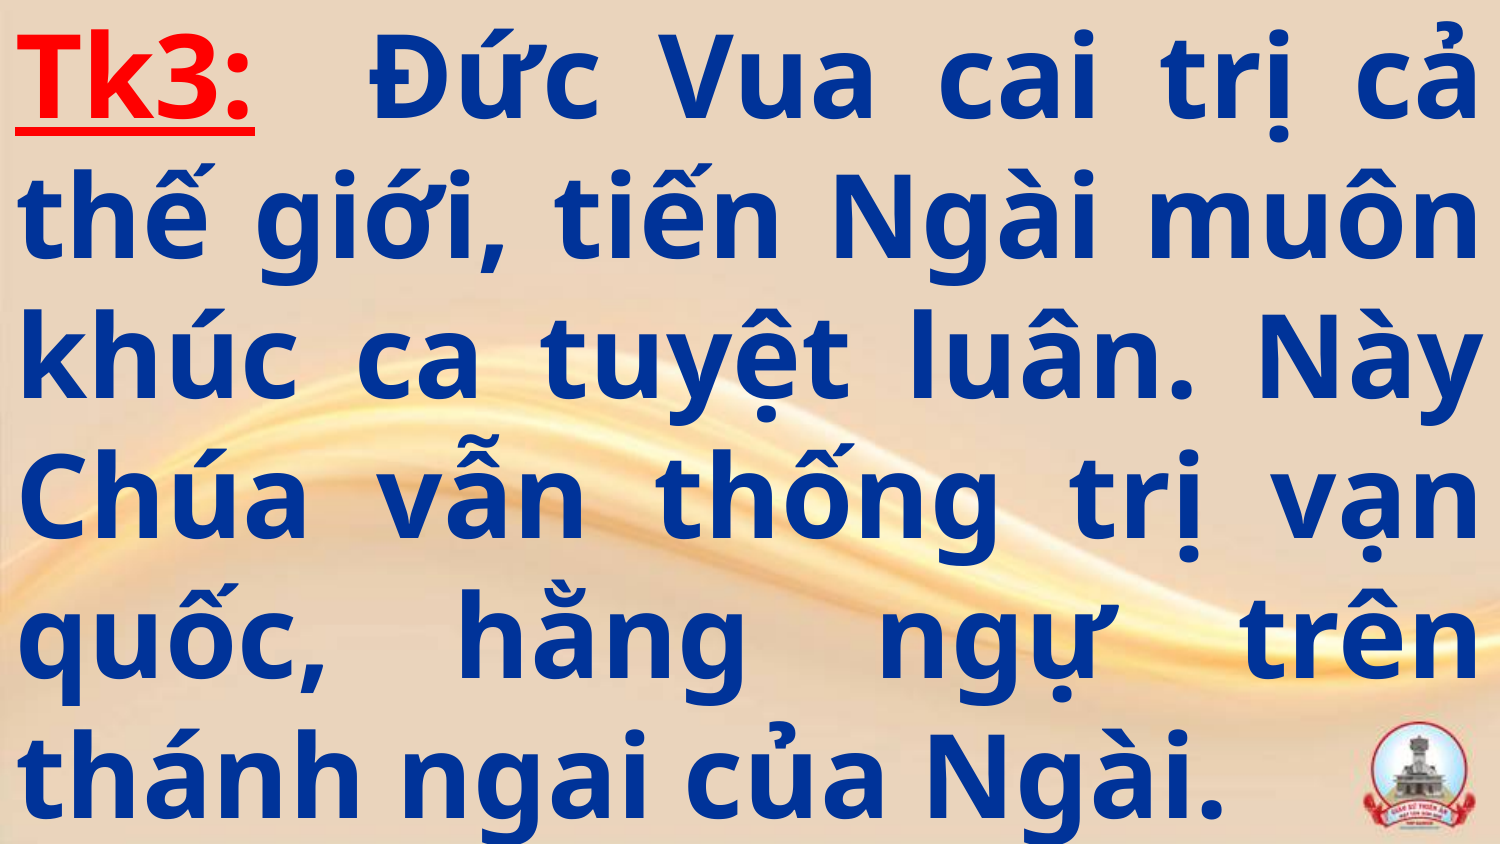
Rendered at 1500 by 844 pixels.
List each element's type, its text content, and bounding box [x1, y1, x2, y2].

title Tk3: Đức Vua cai trị cả thế giới, tiến Ngài muôn khúc ca tuyệt luân. Này Chúa vẫn thống trị vạn quốc, hằng ngự trên thánh ngai của Ngài. [0, 0, 1500, 844]
